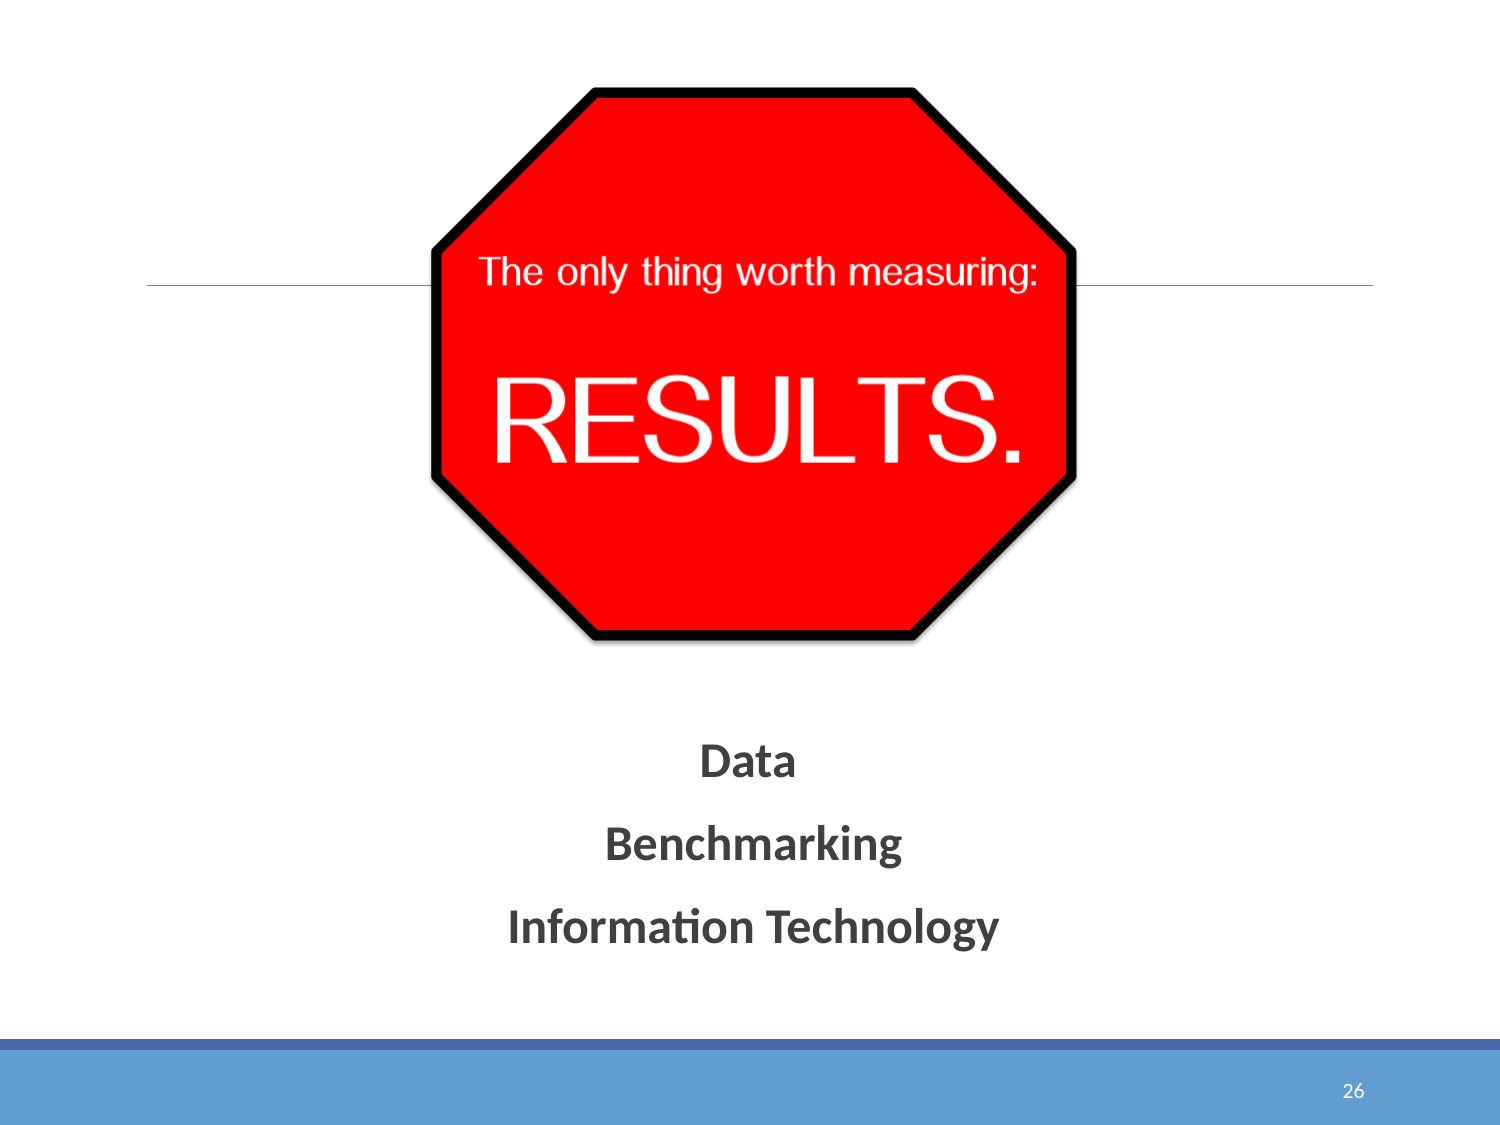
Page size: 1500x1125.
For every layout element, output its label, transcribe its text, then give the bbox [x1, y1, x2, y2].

title [9, 95, 421, 334]
slide_number 26 [1218, 1059, 1380, 1120]
title [1092, 95, 1248, 334]
picture [424, 83, 1084, 651]
list Data Benchmarking Information Technology [135, 425, 1373, 963]
